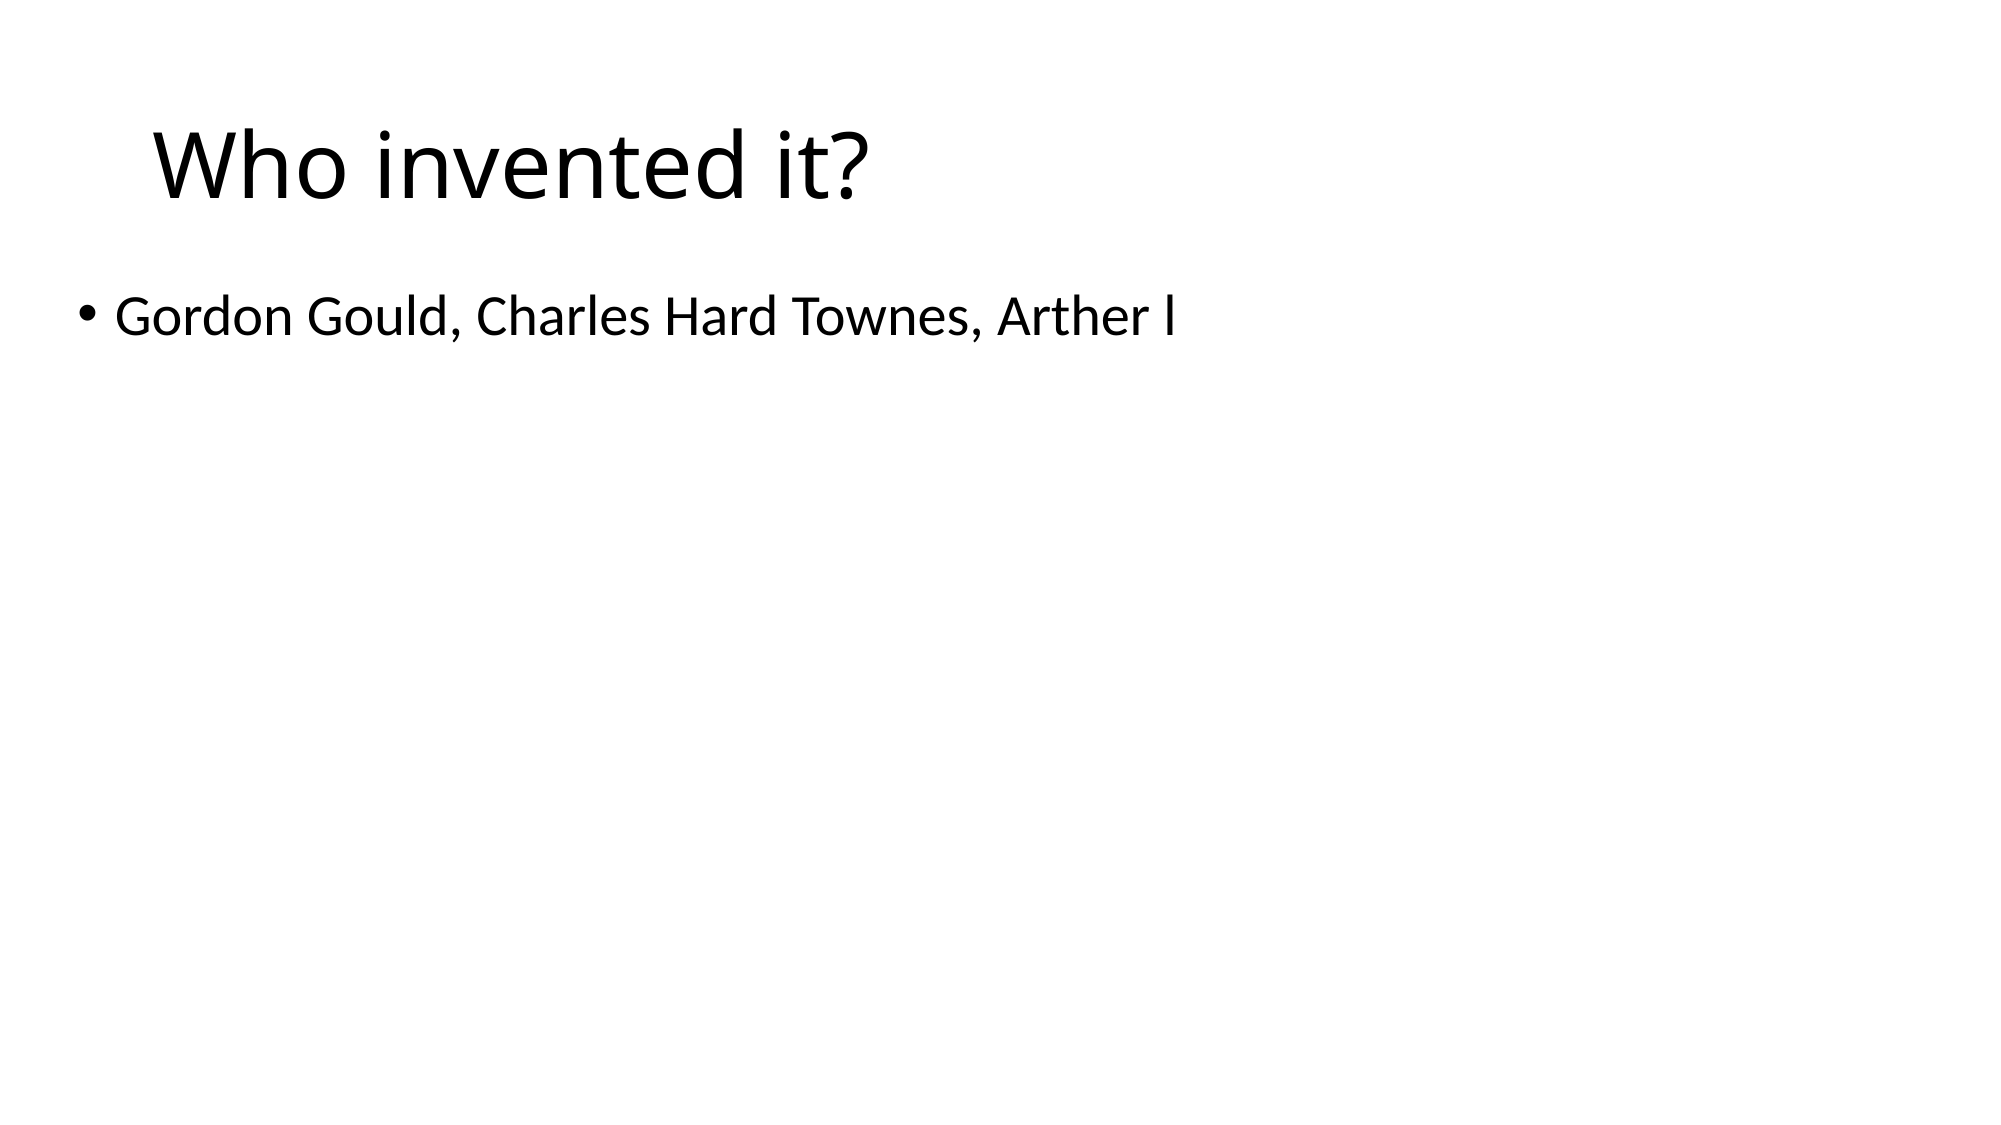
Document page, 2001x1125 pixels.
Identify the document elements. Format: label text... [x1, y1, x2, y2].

title Who invented it? [137, 59, 1863, 278]
list Gordon Gould, Charles Hard Townes, Arther l [62, 277, 1788, 992]
